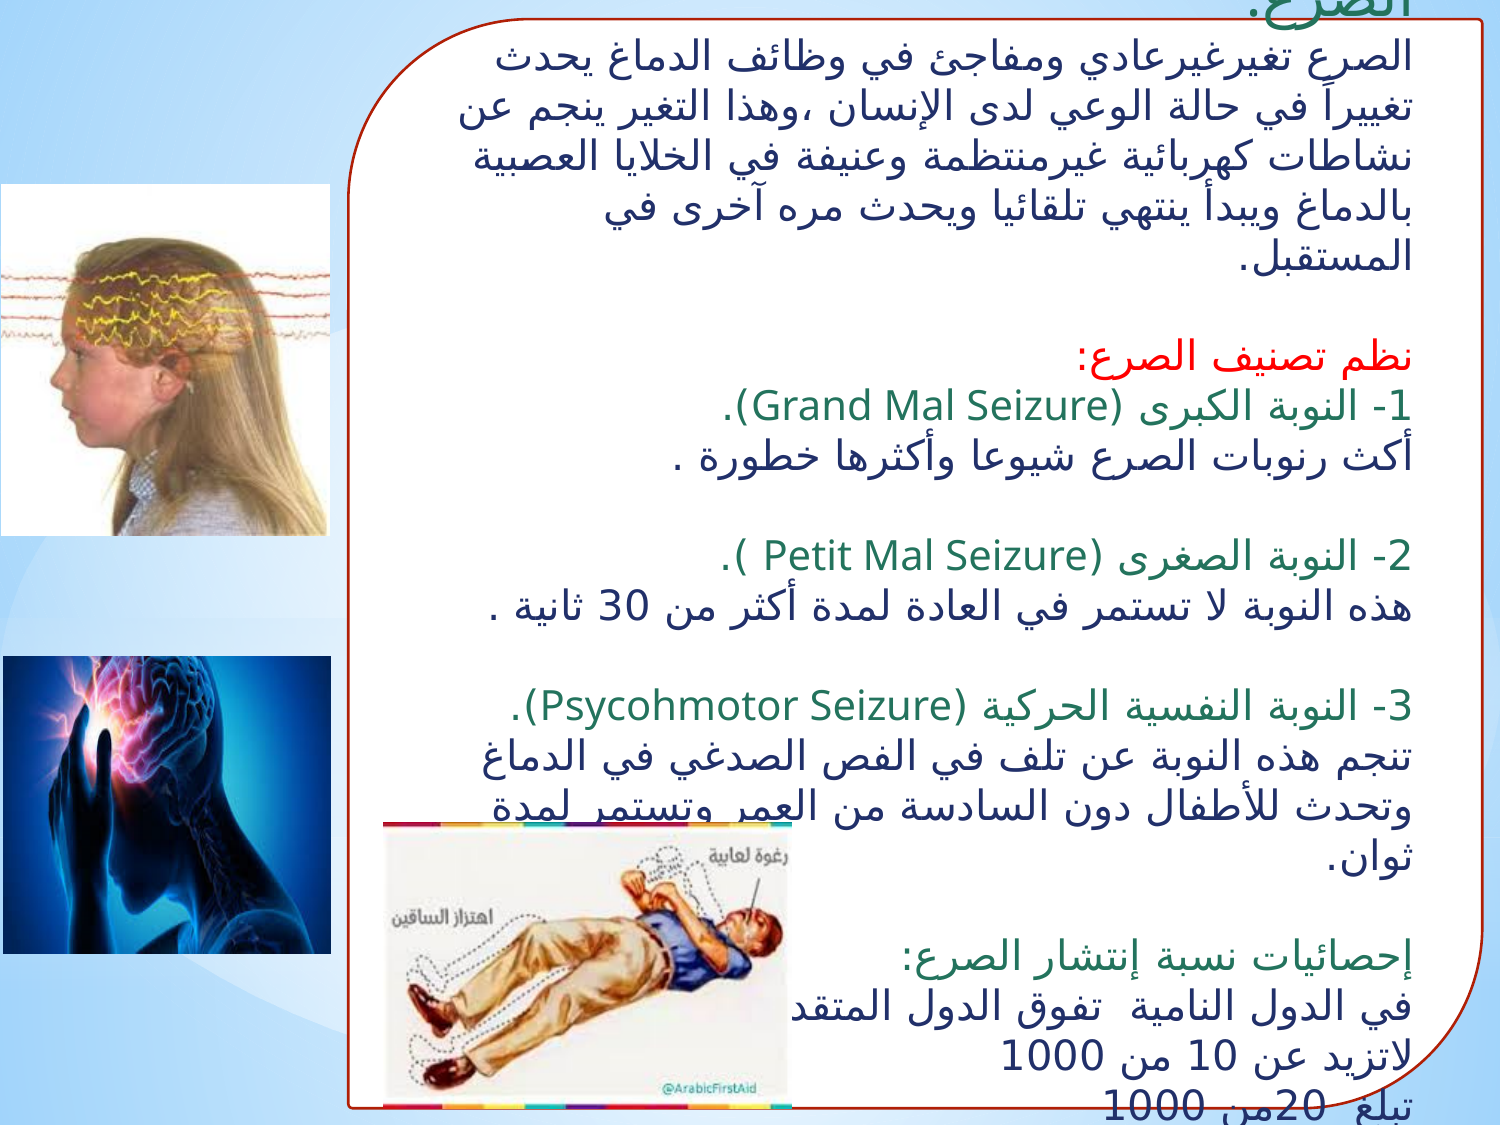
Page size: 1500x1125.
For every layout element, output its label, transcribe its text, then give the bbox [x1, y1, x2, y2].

picture [1, 184, 330, 537]
picture [383, 822, 792, 1109]
text_box الصرع: الصرع تغيرغيرعادي ومفاجئ في وظائف الدماغ يحدث تغييراً في حالة الوعي لدى الإنسان ،وهذا التغير ينجم عن نشاطات كهربائية غيرمنتظمة وعنيفة في الخلايا العصبية بالدماغ ويبدأ ينتهي تلقائيا ويحدث مره آخرى في المستقبل. نظم تصنيف الصرع: 1- النوبة الكبرى (Grand Mal Seizure). أكث رنوبات الصرع شيوعا وأكثرها خطورة . 2- النوبة الصغرى (Petit Mal Seizure ). هذه النوبة لا تستمر في العادة لمدة أكثر من 30 ثانية . 3- النوبة النفسية الحركية (Psycohmotor Seizure). تنجم هذه النوبة عن تلف في الفص الصدغي في الدماغ وتحدث للأطفال دون السادسة من العمر وتستمر لمدة ثوان. إحصائيات نسبة إنتشار الصرع: في الدول النامية تفوق الدول المتقدمة لاتزيد عن 10 من 1000 تبلغ 20من 1000 [346, 17, 1484, 1110]
picture [3, 656, 331, 954]
